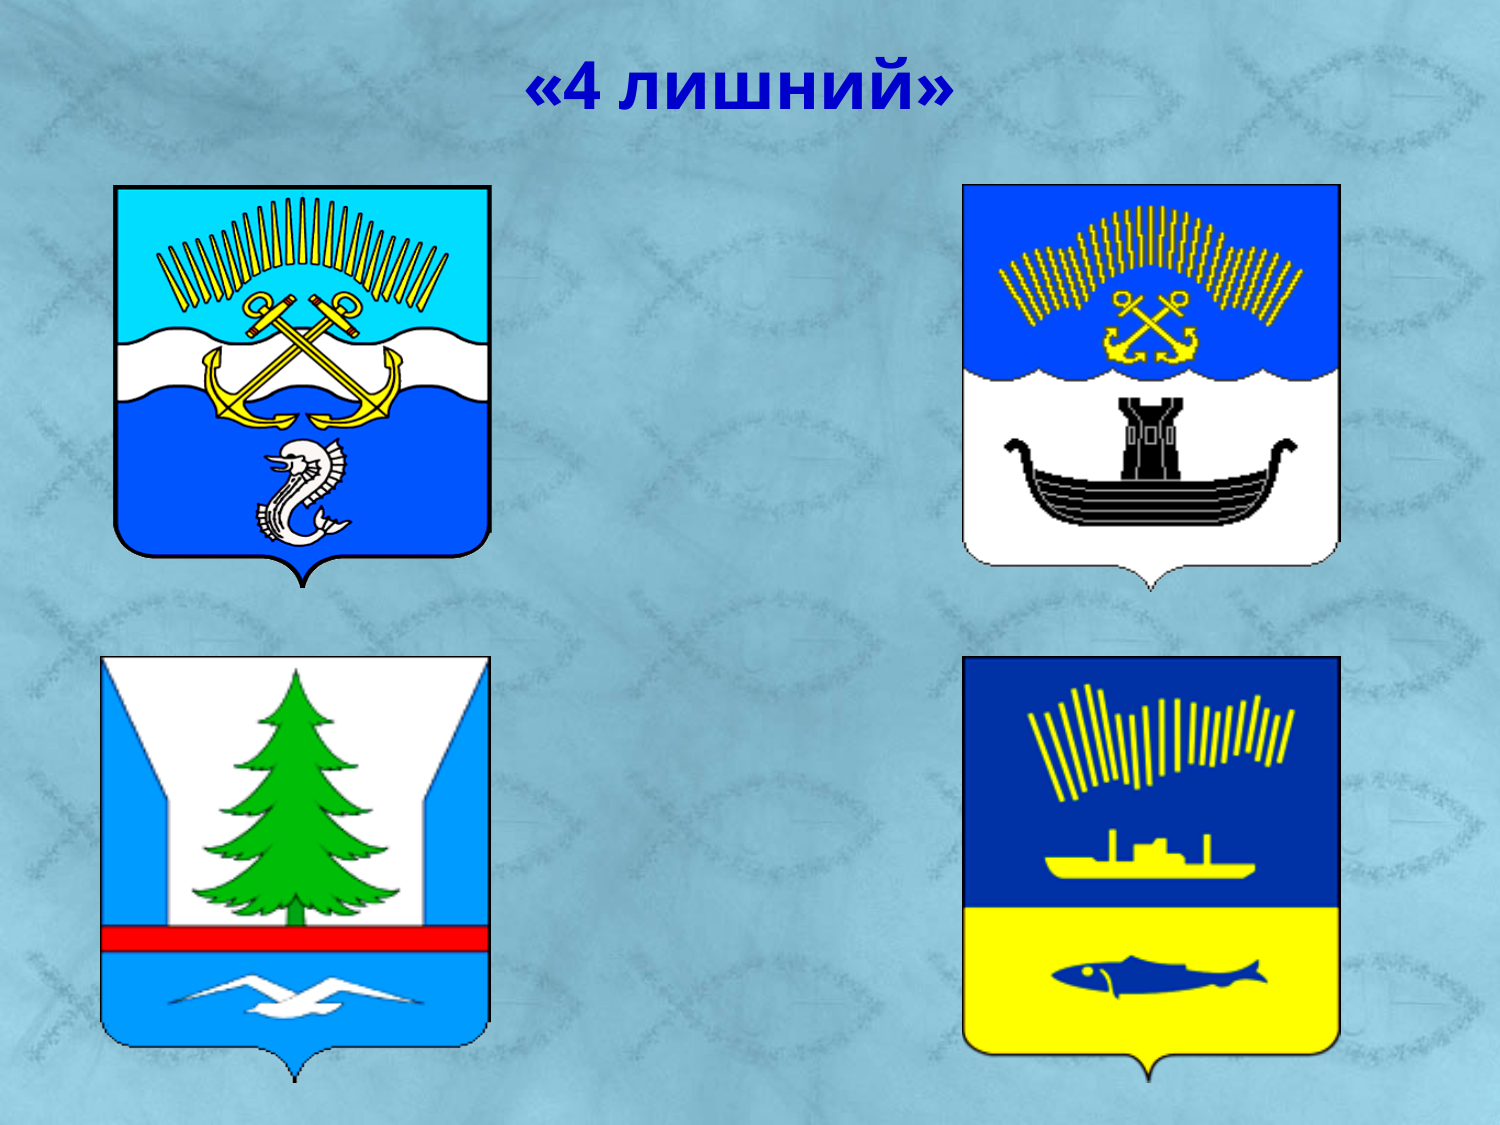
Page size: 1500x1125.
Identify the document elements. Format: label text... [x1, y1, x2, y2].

title «4 лишний» [64, 30, 1416, 136]
picture [0, 0, 1500, 1125]
